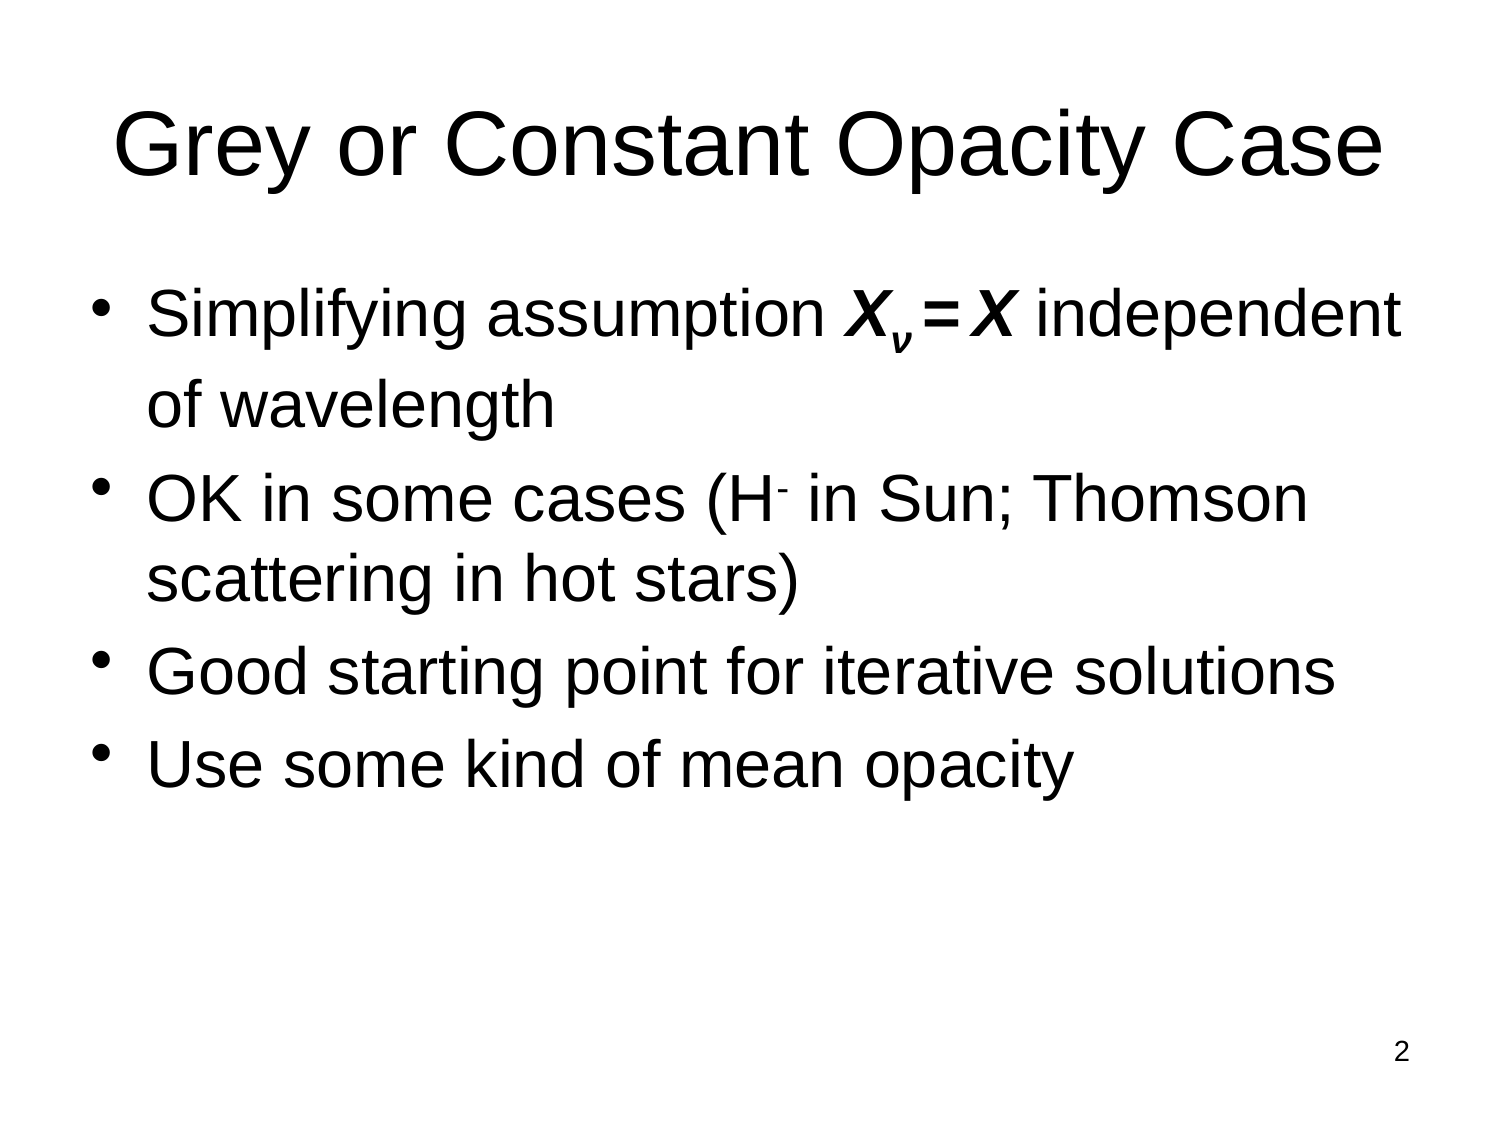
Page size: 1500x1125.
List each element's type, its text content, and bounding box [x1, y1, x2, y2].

list Simplifying assumption Χν = Χ independent of wavelength OK in some cases (H- in Sun; Thomson scattering in hot stars) Good starting point for iterative solutions Use some kind of mean opacity [75, 262, 1425, 1005]
slide_number 2 [1074, 1024, 1426, 1103]
title Grey or Constant Opacity Case [75, 45, 1425, 233]
